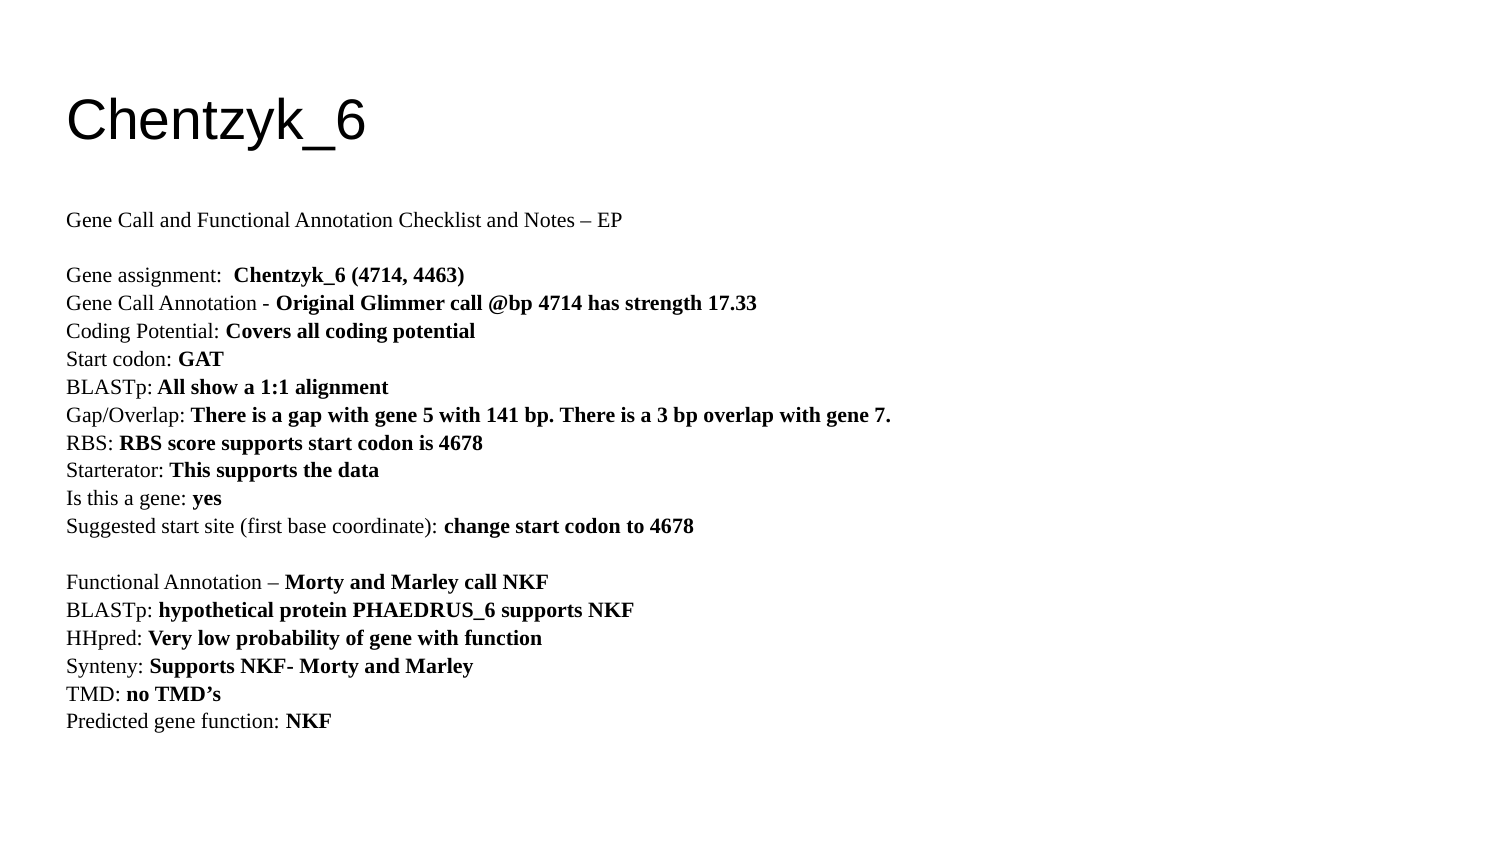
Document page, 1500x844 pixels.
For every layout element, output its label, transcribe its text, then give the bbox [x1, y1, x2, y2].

list Gene Call and Functional Annotation Checklist and Notes – EP Gene assignment: Chentzyk_6 (4714, 4463) Gene Call Annotation - Original Glimmer call @bp 4714 has strength 17.33 Coding Potential: Covers all coding potential Start codon: GAT BLASTp: All show a 1:1 alignment Gap/Overlap: There is a gap with gene 5 with 141 bp. There is a 3 bp overlap with gene 7. RBS: RBS score supports start codon is 4678 Starterator: This supports the data Is this a gene: yes Suggested start site (first base coordinate): change start codon to 4678 Functional Annotation – Morty and Marley call NKF BLASTp: hypothetical protein PHAEDRUS_6 supports NKF HHpred: Very low probability of gene with function Synteny: Supports NKF- Morty and Marley TMD: no TMD’s Predicted gene function: NKF [51, 189, 1449, 750]
title Chentzyk_6 [51, 72, 1449, 167]
